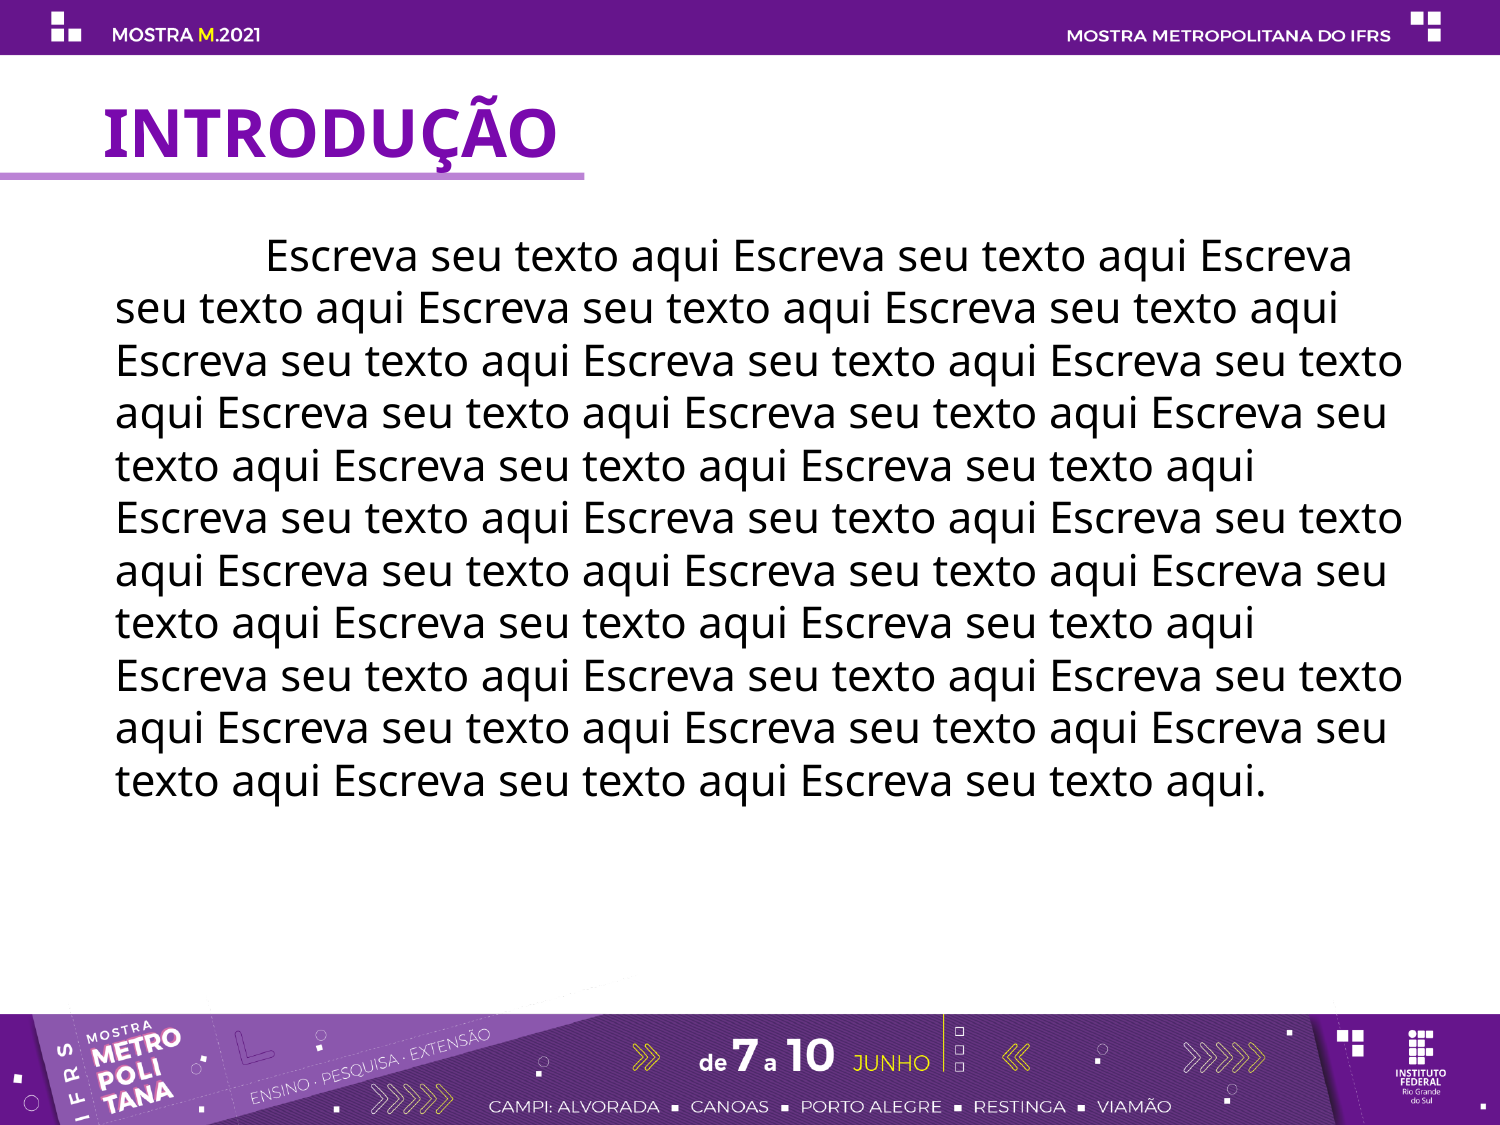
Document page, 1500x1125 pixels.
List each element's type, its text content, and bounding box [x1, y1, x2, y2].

text_box INTRODUÇÃO [88, 78, 845, 185]
text_box Escreva seu texto aqui Escreva seu texto aqui Escreva seu texto aqui Escreva seu texto aqui Escreva seu texto aqui Escreva seu texto aqui Escreva seu texto aqui Escreva seu texto aqui Escreva seu texto aqui Escreva seu texto aqui Escreva seu texto aqui Escreva seu texto aqui Escreva seu texto aqui Escreva seu texto aqui Escreva seu texto aqui Escreva seu texto aqui Escreva seu texto aqui Escreva seu texto aqui Escreva seu texto aqui Escreva seu texto aqui Escreva seu texto aqui Escreva seu texto aqui Escreva seu texto aqui Escreva seu texto aqui Escreva seu texto aqui Escreva seu texto aqui Escreva seu texto aqui Escreva seu texto aqui Escreva seu texto aqui. [100, 220, 1423, 813]
picture [0, 0, 1500, 1125]
text_box [0, 171, 88, 182]
